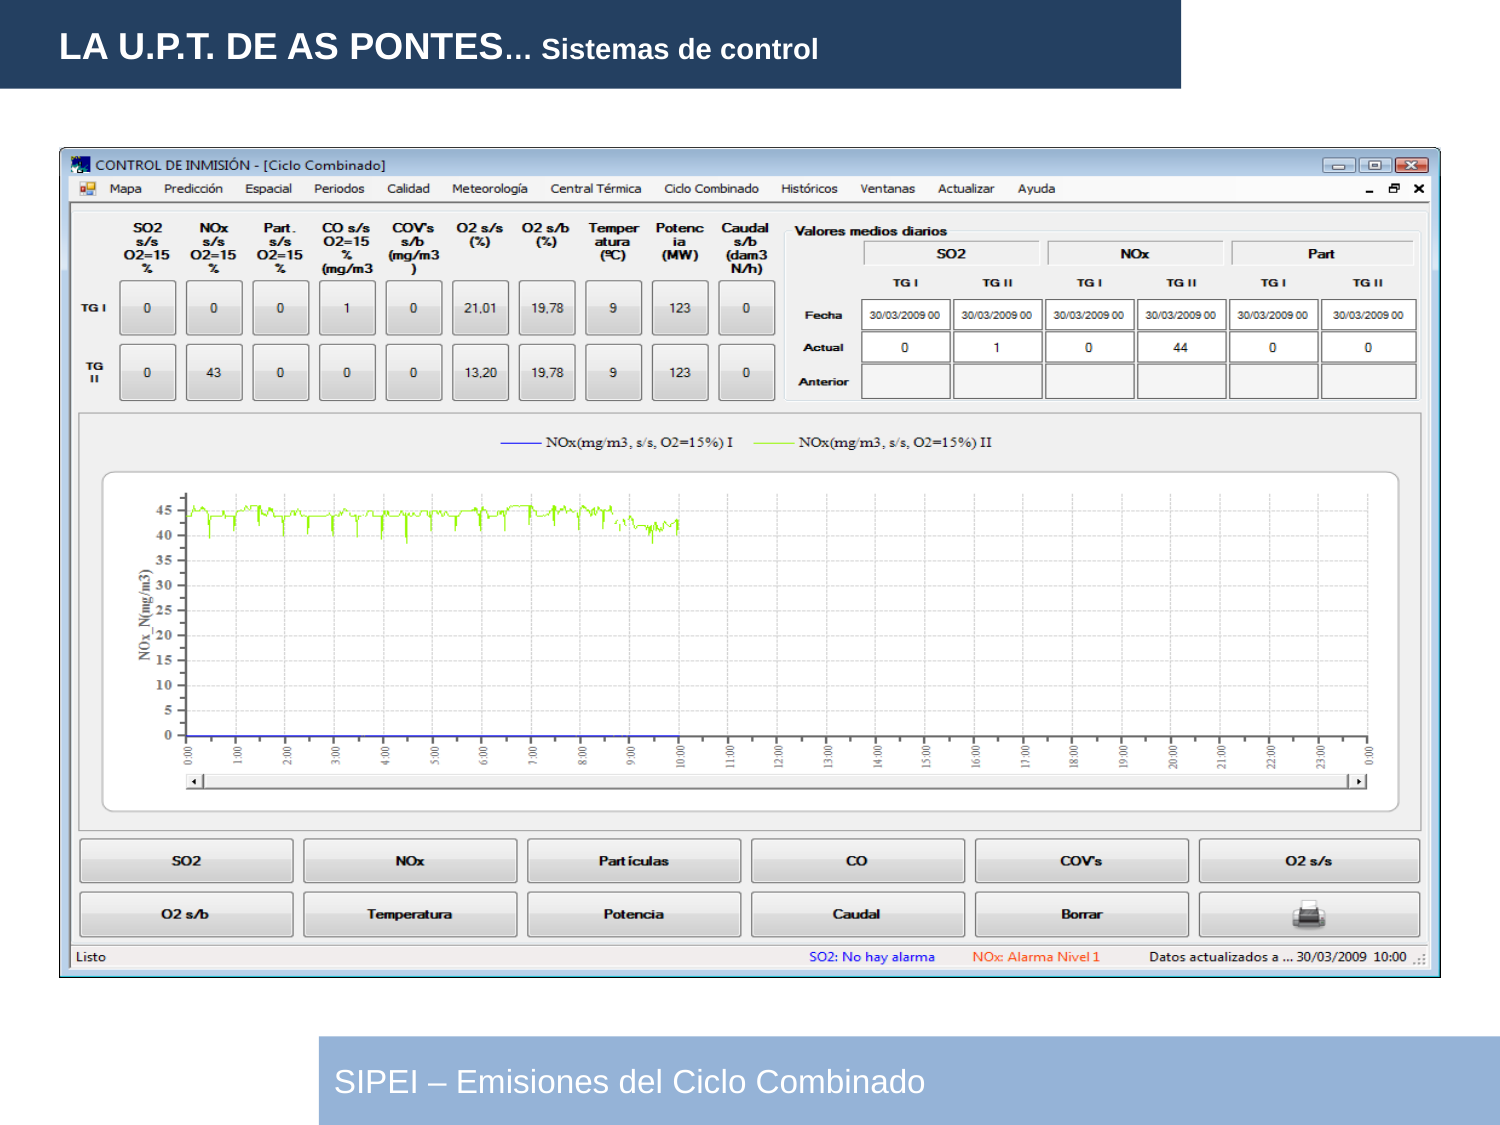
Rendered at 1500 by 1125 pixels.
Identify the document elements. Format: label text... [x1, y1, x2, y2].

picture [58, 147, 1442, 978]
list LA U.P.T. DE AS PONTES… Sistemas de control [0, 0, 1182, 89]
list SIPEI – Emisiones del Ciclo Combinado [318, 1036, 1500, 1125]
